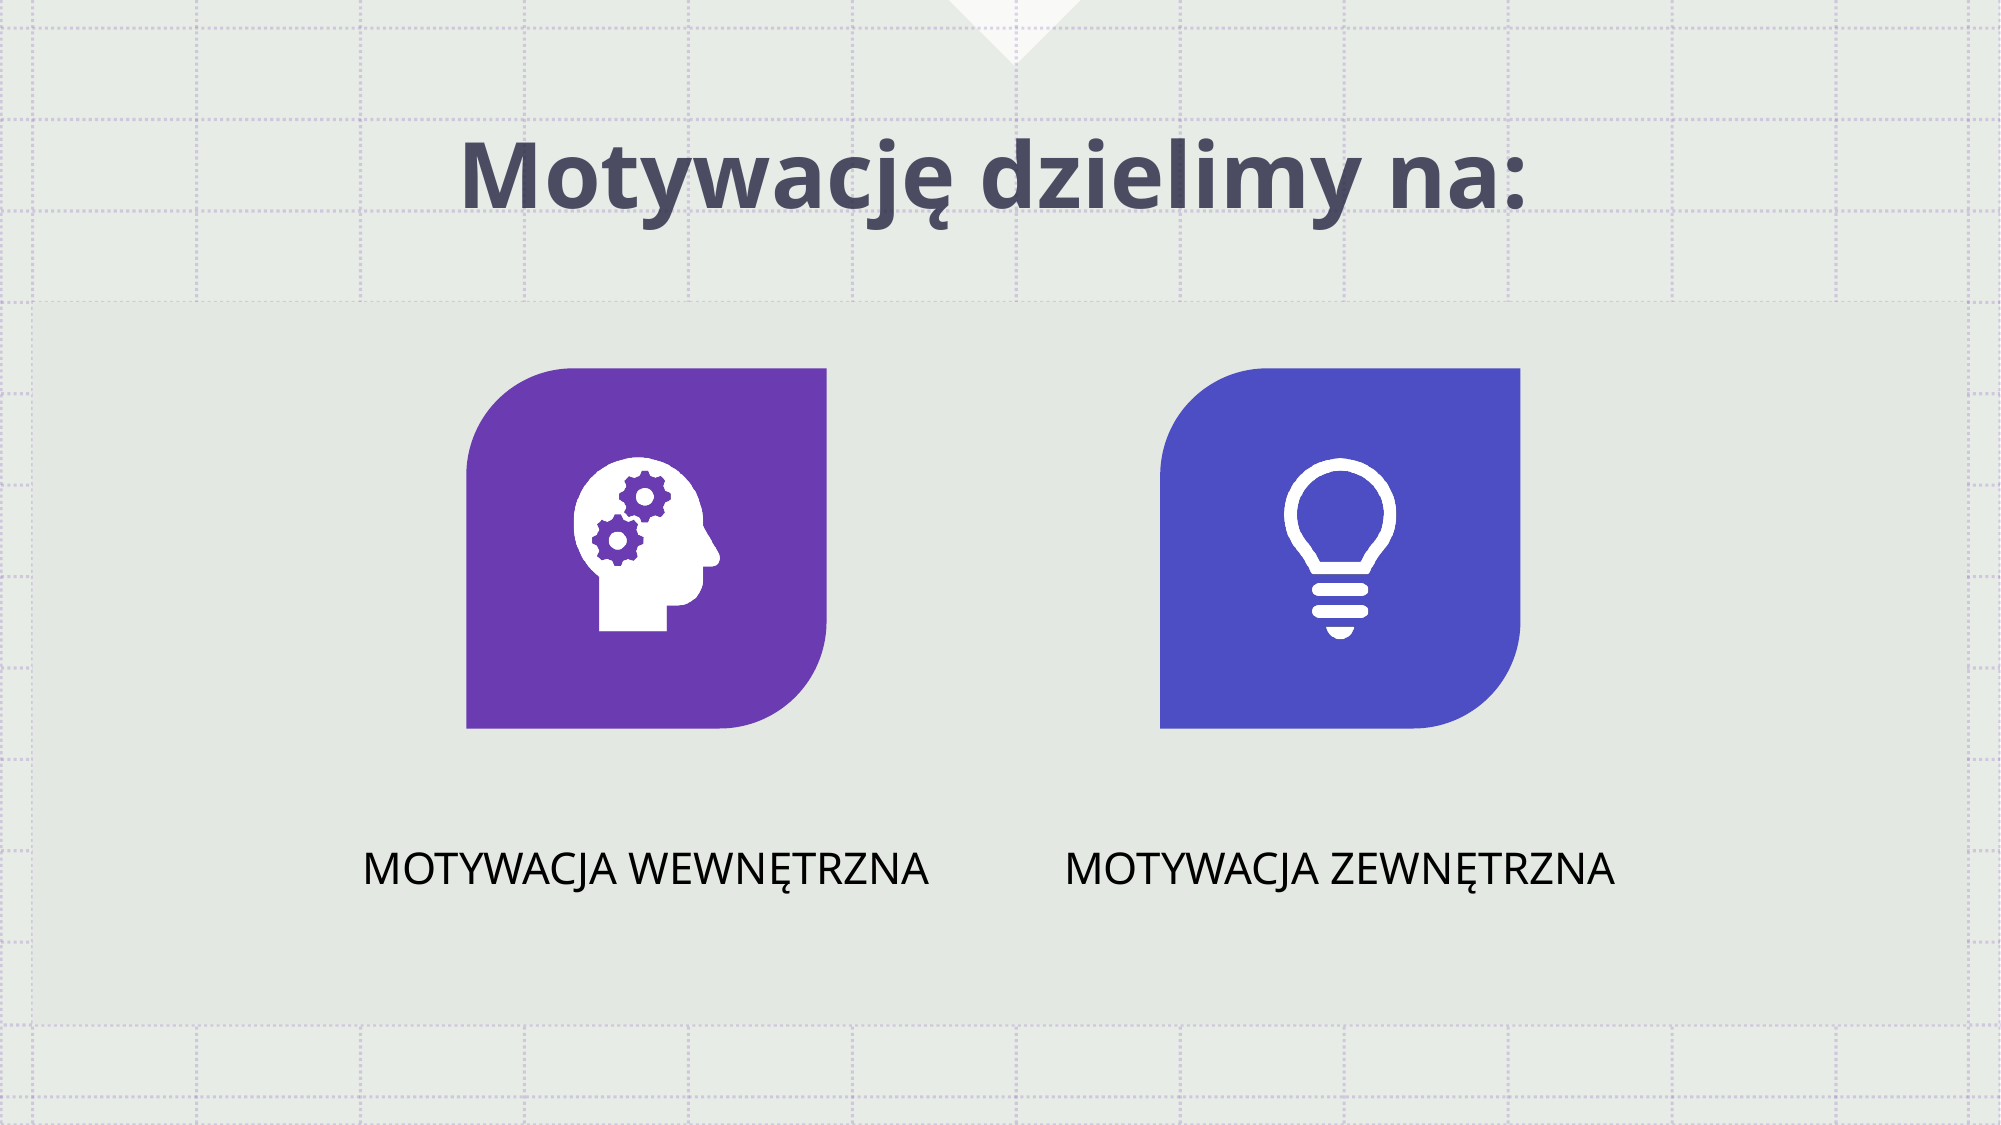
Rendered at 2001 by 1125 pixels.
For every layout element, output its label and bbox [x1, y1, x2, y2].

text_box [49, 337, 1937, 990]
text_box [0, 0, 2000, 1125]
